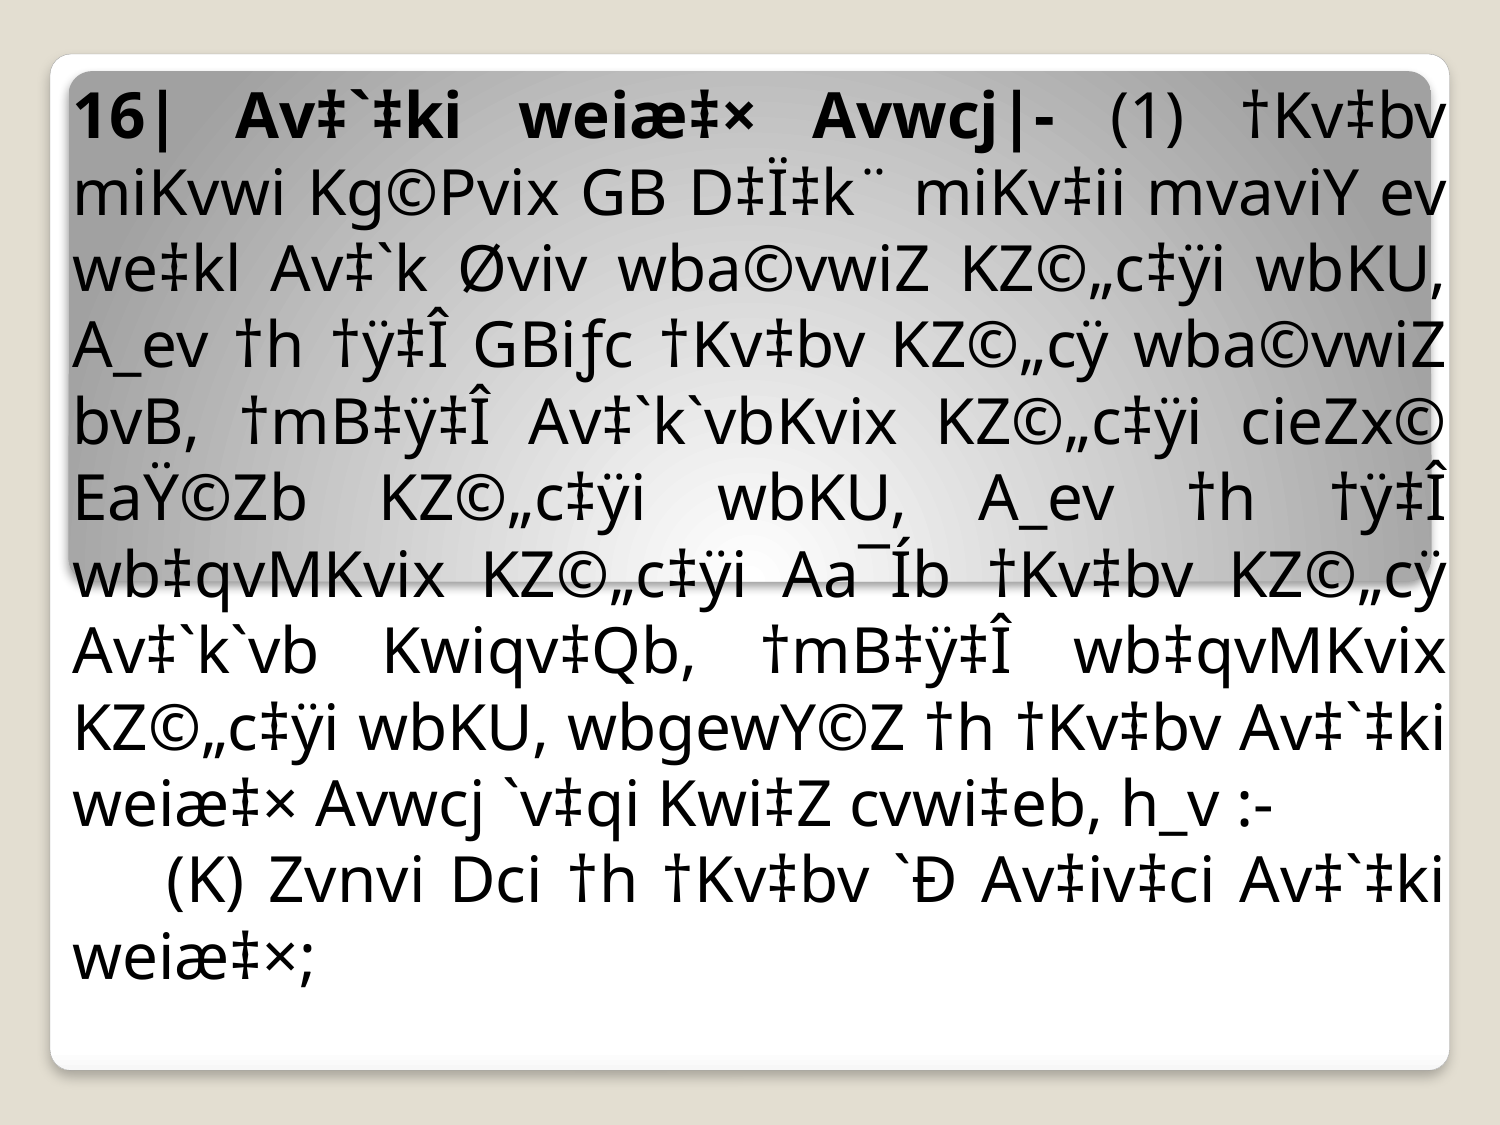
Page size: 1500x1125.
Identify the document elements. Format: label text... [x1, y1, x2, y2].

subtitle 16| Av‡`‡ki weiæ‡× Avwcj|- (1) †Kv‡bv miKvwi Kg©Pvix GB D‡Ï‡k¨ miKv‡ii mvaviY ev we‡kl Av‡`k Øviv wba©vwiZ KZ©„c‡ÿi wbKU, A_ev †h †ÿ‡Î GBiƒc †Kv‡bv KZ©„cÿ wba©vwiZ bvB, †mB‡ÿ‡Î Av‡`k`vbKvix KZ©„c‡ÿi cieZx© EaŸ©Zb KZ©„c‡ÿi wbKU, A_ev †h †ÿ‡Î wb‡qvMKvix KZ©„c‡ÿi Aa¯Íb †Kv‡bv KZ©„cÿ Av‡`k`vb Kwiqv‡Qb, †mB‡ÿ‡Î wb‡qvMKvix KZ©„c‡ÿi wbKU, wbgewY©Z †h †Kv‡bv Av‡`‡ki weiæ‡× Avwcj `v‡qi Kwi‡Z cvwi‡eb, h_v :- (K) Zvnvi Dci †h †Kv‡bv `Ð Av‡iv‡ci Av‡`‡ki weiæ‡×; [37, 75, 1463, 1050]
